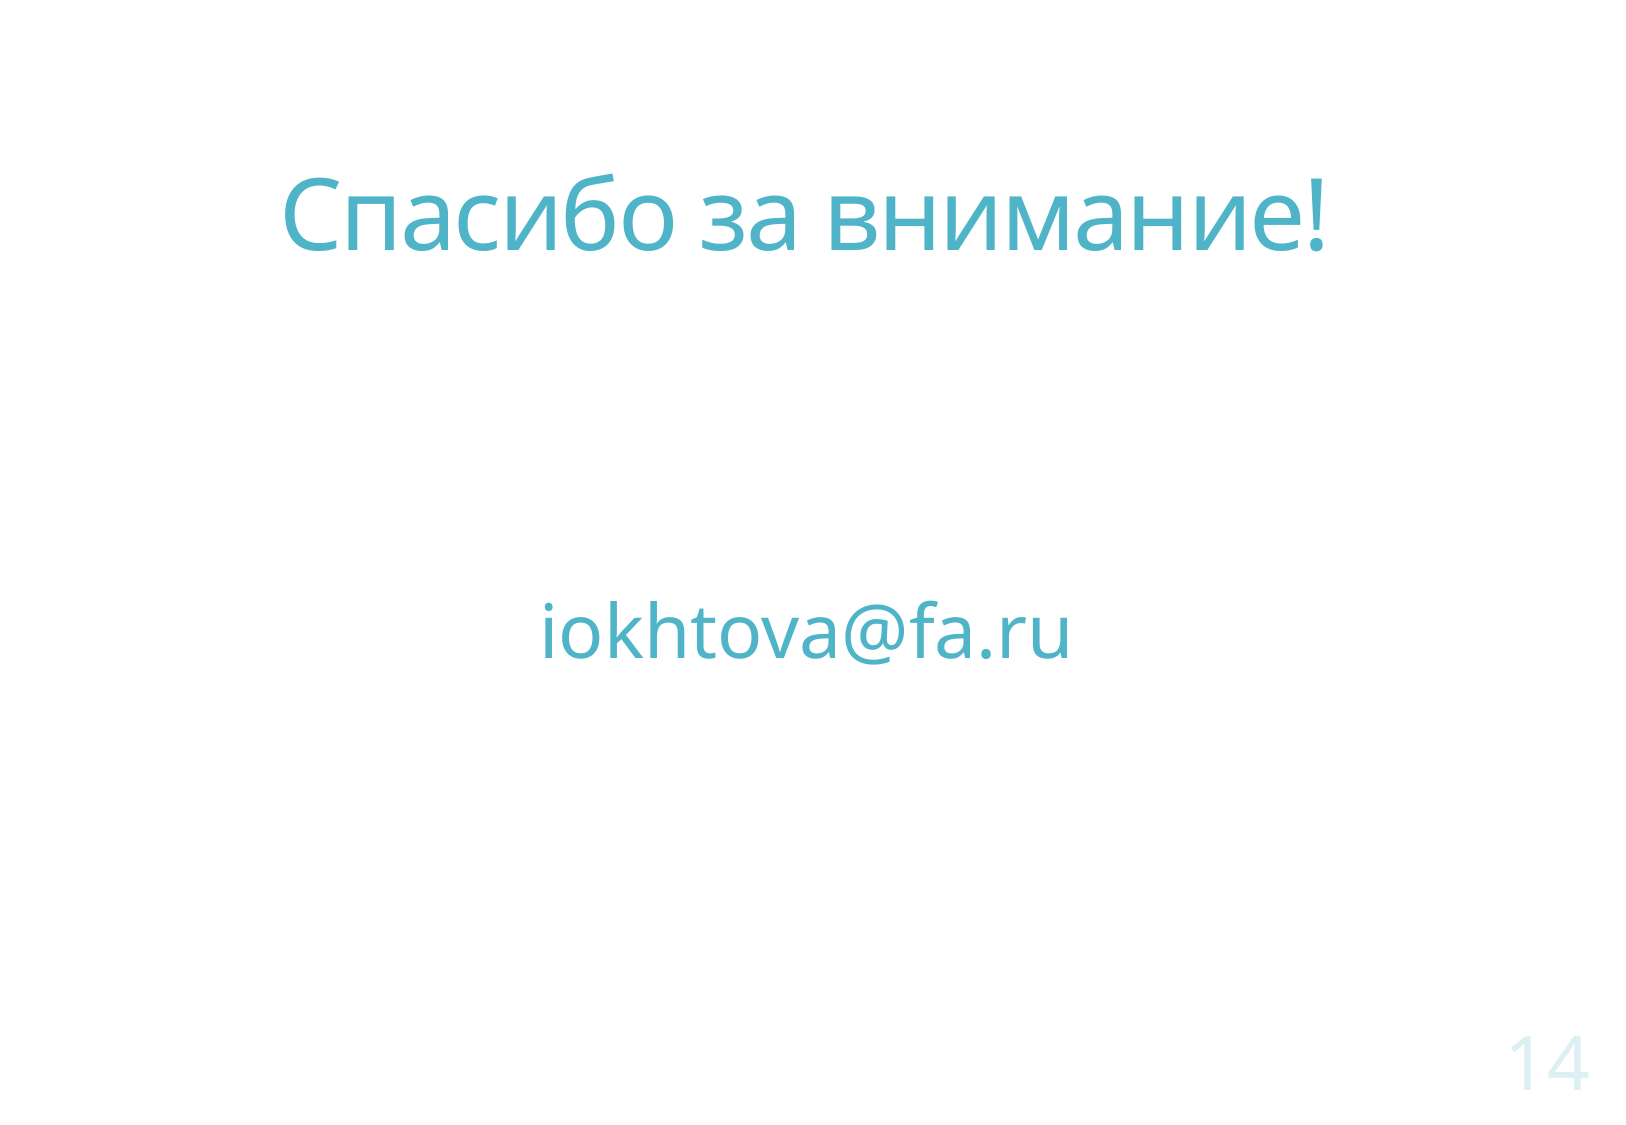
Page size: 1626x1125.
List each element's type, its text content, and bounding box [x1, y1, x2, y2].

list iokhtova@fa.ru [90, 326, 1524, 945]
title Спасибо за внимание! [87, 81, 1524, 354]
slide_number 13 [1235, 895, 1625, 1125]
